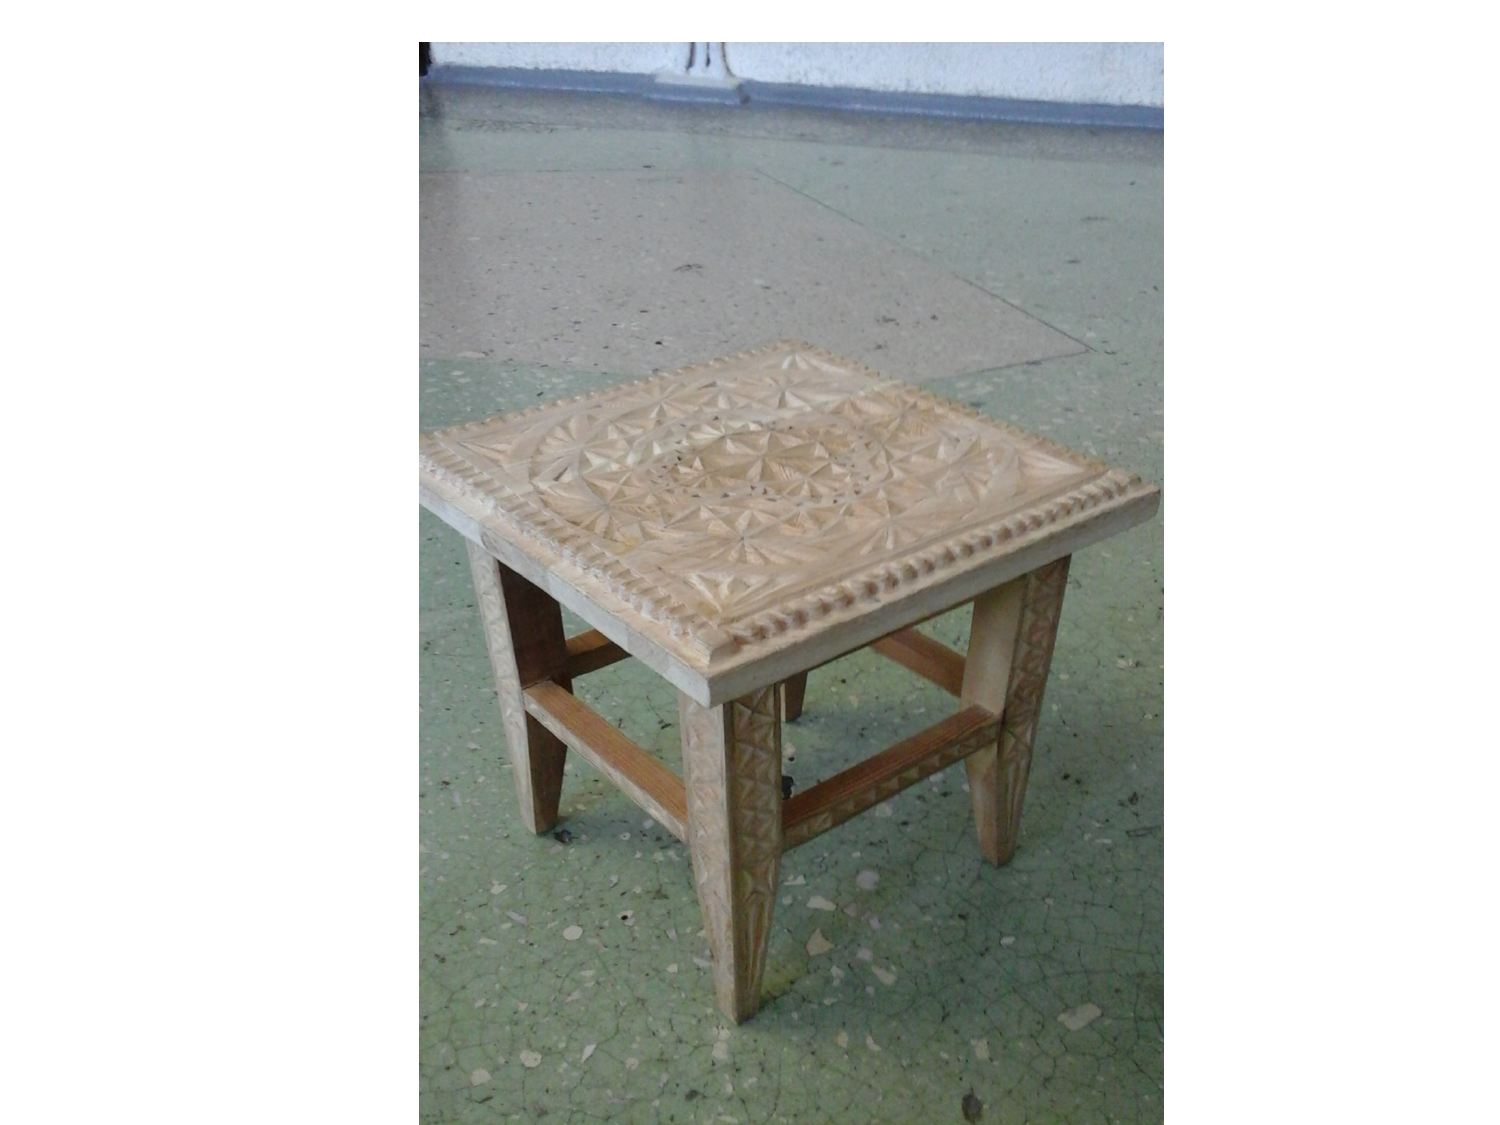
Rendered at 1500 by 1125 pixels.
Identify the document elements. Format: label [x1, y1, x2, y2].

list [418, 42, 1164, 1125]
